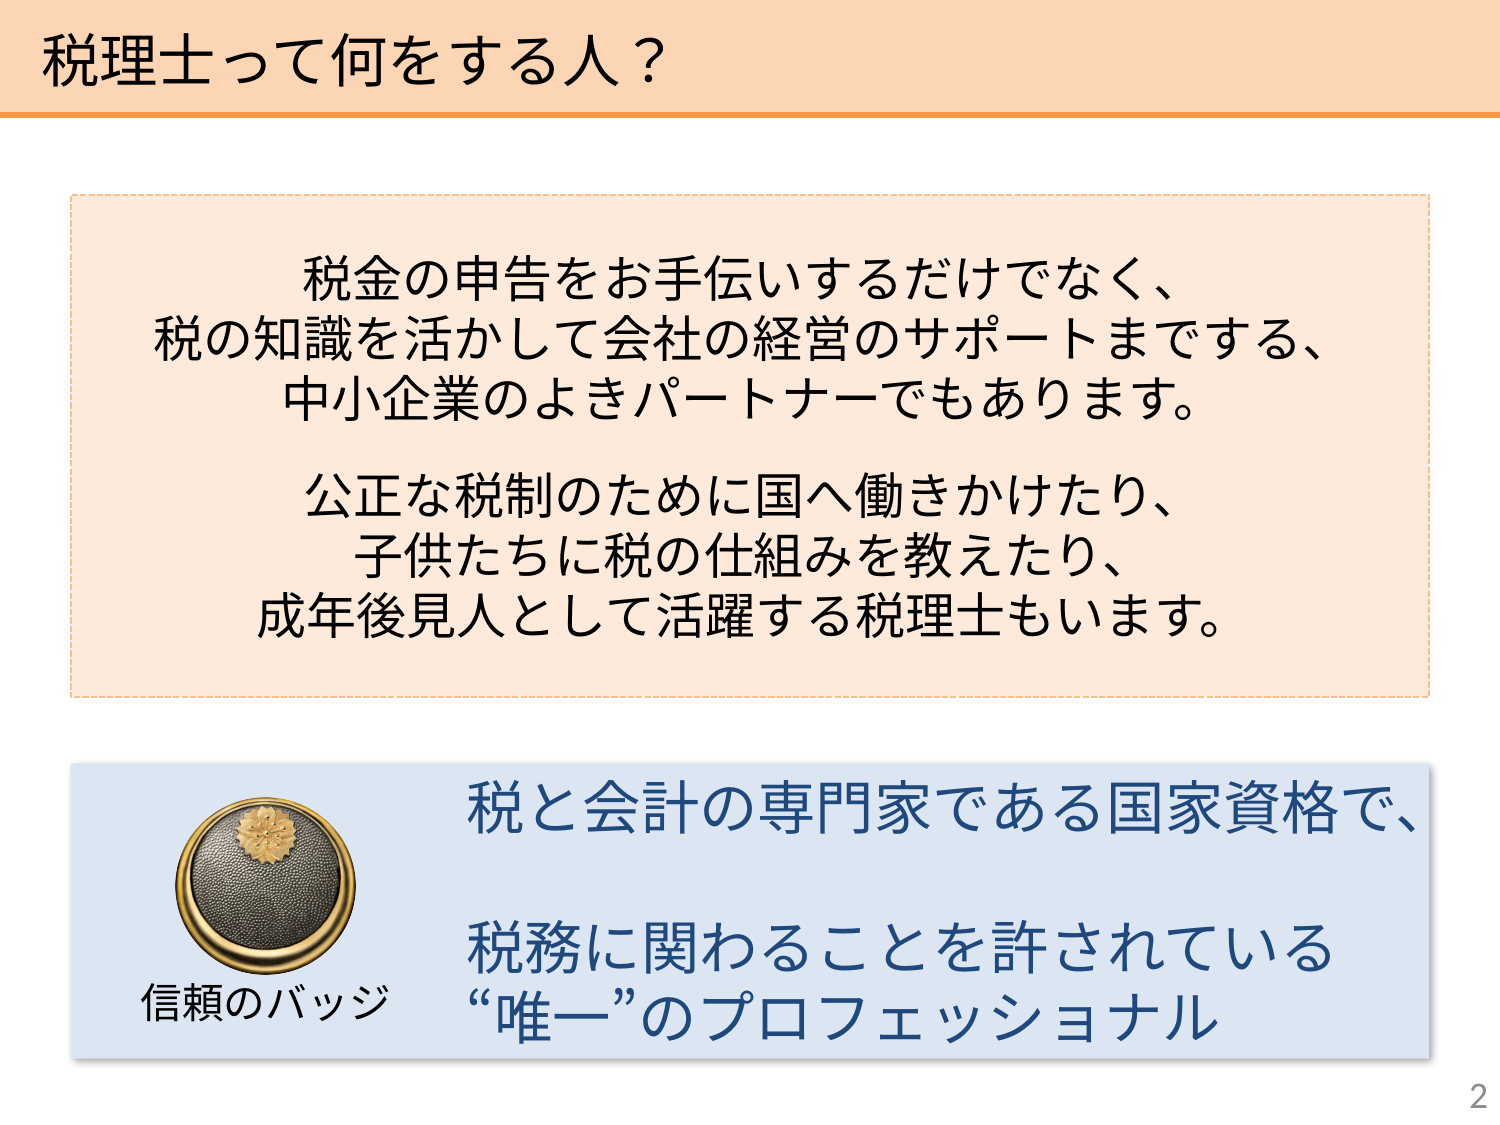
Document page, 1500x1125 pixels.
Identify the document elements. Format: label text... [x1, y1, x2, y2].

slide_number 1 [1149, 1063, 1500, 1124]
text_box 信頼のバッジ [123, 969, 408, 1035]
text_box 税理士って何をする人？ [0, 0, 1489, 118]
picture [175, 797, 356, 976]
text_box 税と会計の専門家である国家資格で、 税務に関わることを許されている “唯一”のプロフェッショナル [70, 763, 1430, 1059]
text_box 税金の申告をお手伝いするだけでなく、 税の知識を活かして会社の経営のサポートまでする、 中小企業のよきパートナーでもあります。 公正な税制のために国へ働きかけたり、 子供たちに税の仕組みを教えたり、 成年後見人として活躍する税理士もいます。 [70, 194, 1430, 697]
